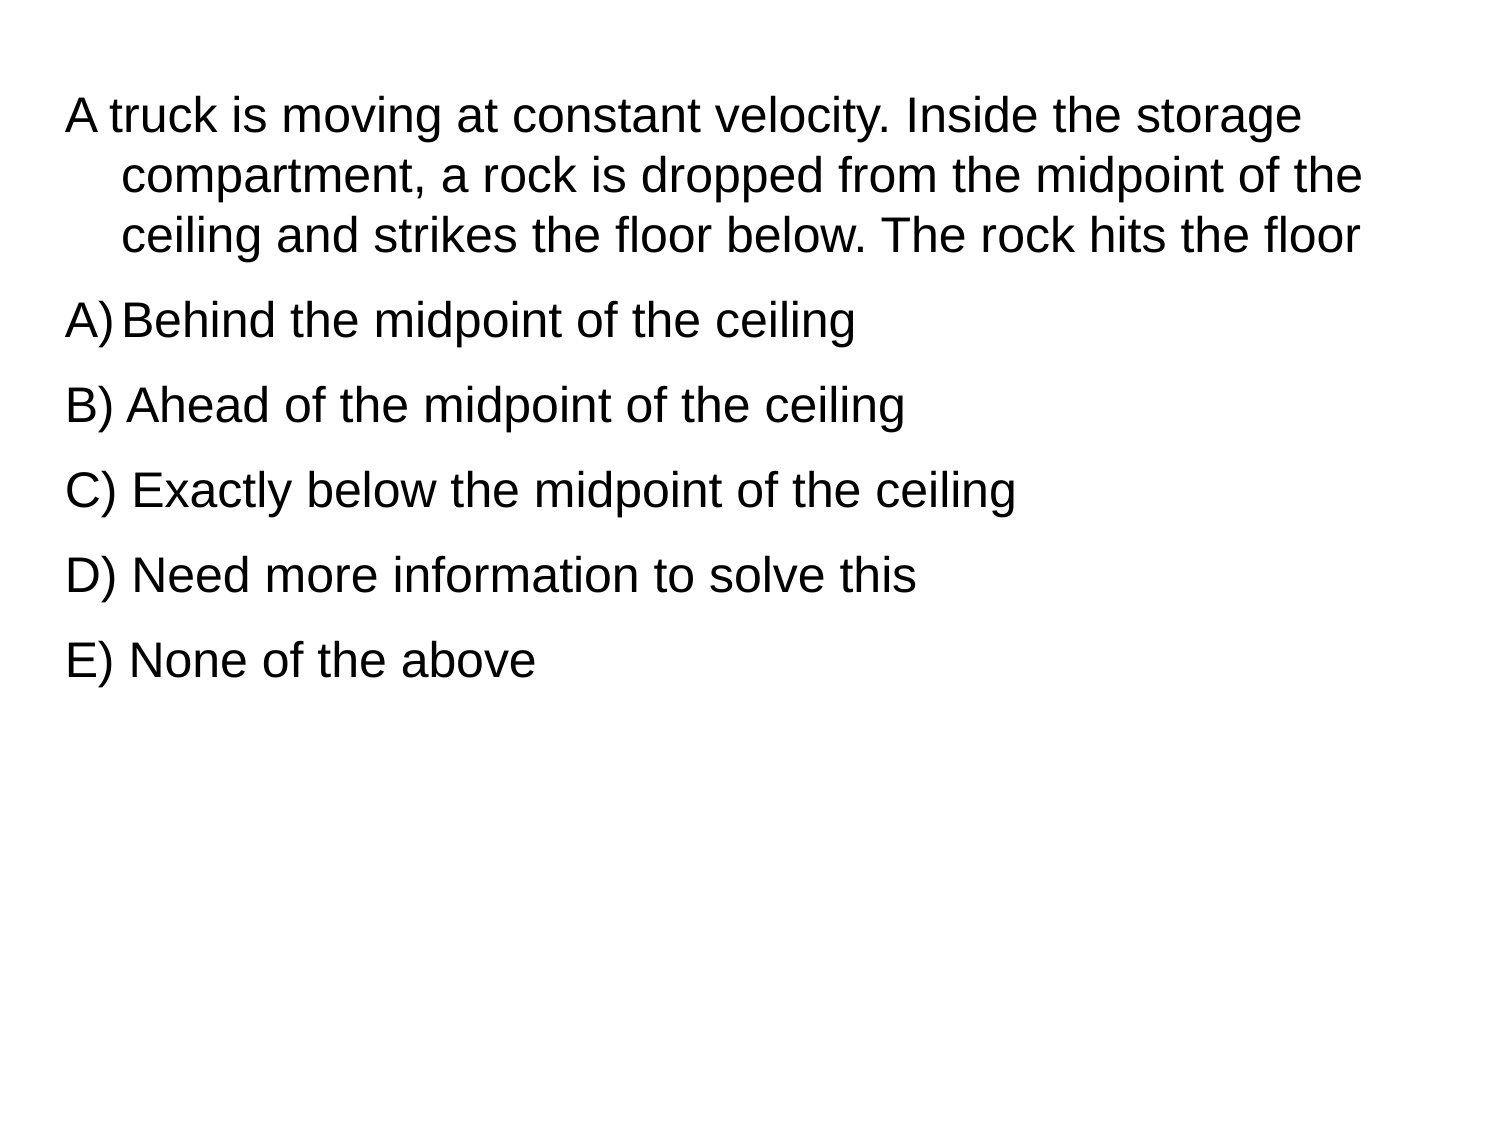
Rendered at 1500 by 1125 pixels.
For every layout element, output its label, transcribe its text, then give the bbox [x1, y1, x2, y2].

text_box A truck is moving at constant velocity. Inside the storage compartment, a rock is dropped from the midpoint of the ceiling and strikes the floor below. The rock hits the floor Behind the midpoint of the ceiling B) Ahead of the midpoint of the ceiling C) Exactly below the midpoint of the ceiling D) Need more information to solve this E) None of the above [50, 75, 1450, 695]
